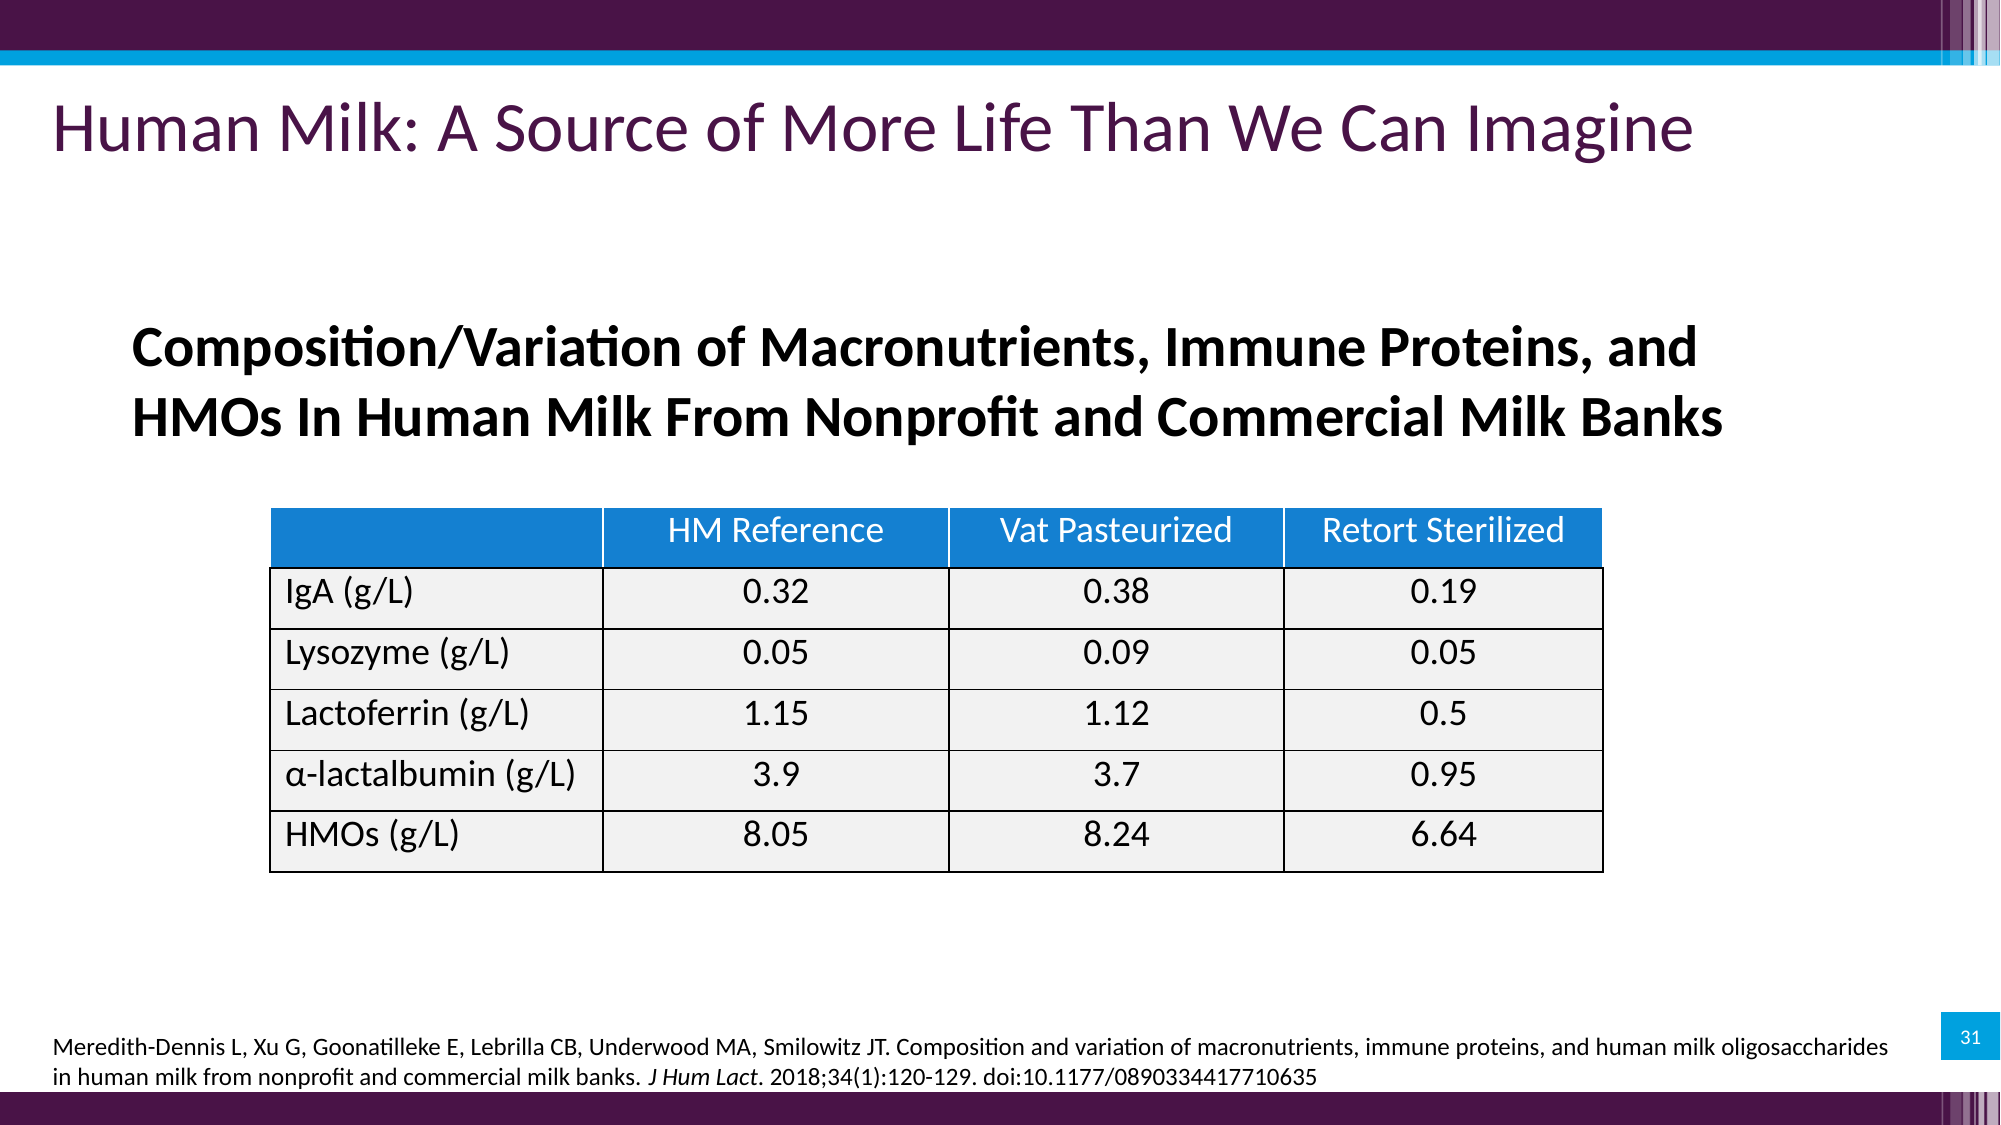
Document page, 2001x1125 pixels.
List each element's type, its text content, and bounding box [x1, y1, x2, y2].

list Composition/Variation of Macronutrients, Immune Proteins, and HMOs In Human Milk From Nonprofit and Commercial Milk Banks [99, 300, 1900, 1011]
table_cell 8.05 [604, 812, 948, 871]
table_cell 0.05 [604, 630, 948, 689]
table_header Vat Pasteurized [950, 508, 1283, 567]
table_header [271, 508, 602, 567]
table_cell 1.15 [604, 690, 948, 750]
title Human Milk: A Source of More Life Than We Can Imagine [52, 65, 1946, 241]
table_cell HMOs (g/L) [271, 812, 602, 871]
table_header Retort Sterilized [1285, 508, 1602, 567]
table_cell 0.19 [1285, 569, 1602, 628]
table_cell Lysozyme (g/L) [271, 630, 602, 689]
footer Meredith-Dennis L, Xu G, Goonatilleke E, Lebrilla CB, Underwood MA, Smilowitz JT. Composition and variation of macronutrients, immune proteins, and human milk oligosaccharides in human milk from nonprofit and commercial milk banks. J Hum Lact. 2018;34(1):120-129. doi:10.1177/0890334417710635 [52, 1026, 1900, 1091]
picture [0, 1092, 2000, 1125]
table_cell 8.24 [950, 812, 1283, 871]
table_cell 6.64 [1285, 812, 1602, 871]
table_cell Lactoferrin (g/L) [271, 690, 602, 750]
table_cell 0.05 [1285, 630, 1602, 689]
table_cell IgA (g/L) [271, 569, 602, 628]
table_cell 0.32 [604, 569, 948, 628]
table_cell 3.9 [604, 751, 948, 810]
table_cell 0.5 [1285, 690, 1602, 750]
table_cell 0.38 [950, 569, 1283, 628]
table_cell α-lactalbumin (g/L) [271, 751, 602, 810]
slide_number 31 [1932, 1013, 1996, 1059]
table_cell 0.95 [1285, 751, 1602, 810]
table_cell 0.09 [950, 630, 1283, 689]
table_header HM Reference [604, 508, 948, 567]
table_cell 3.7 [950, 751, 1283, 810]
table_cell 1.12 [950, 690, 1283, 750]
